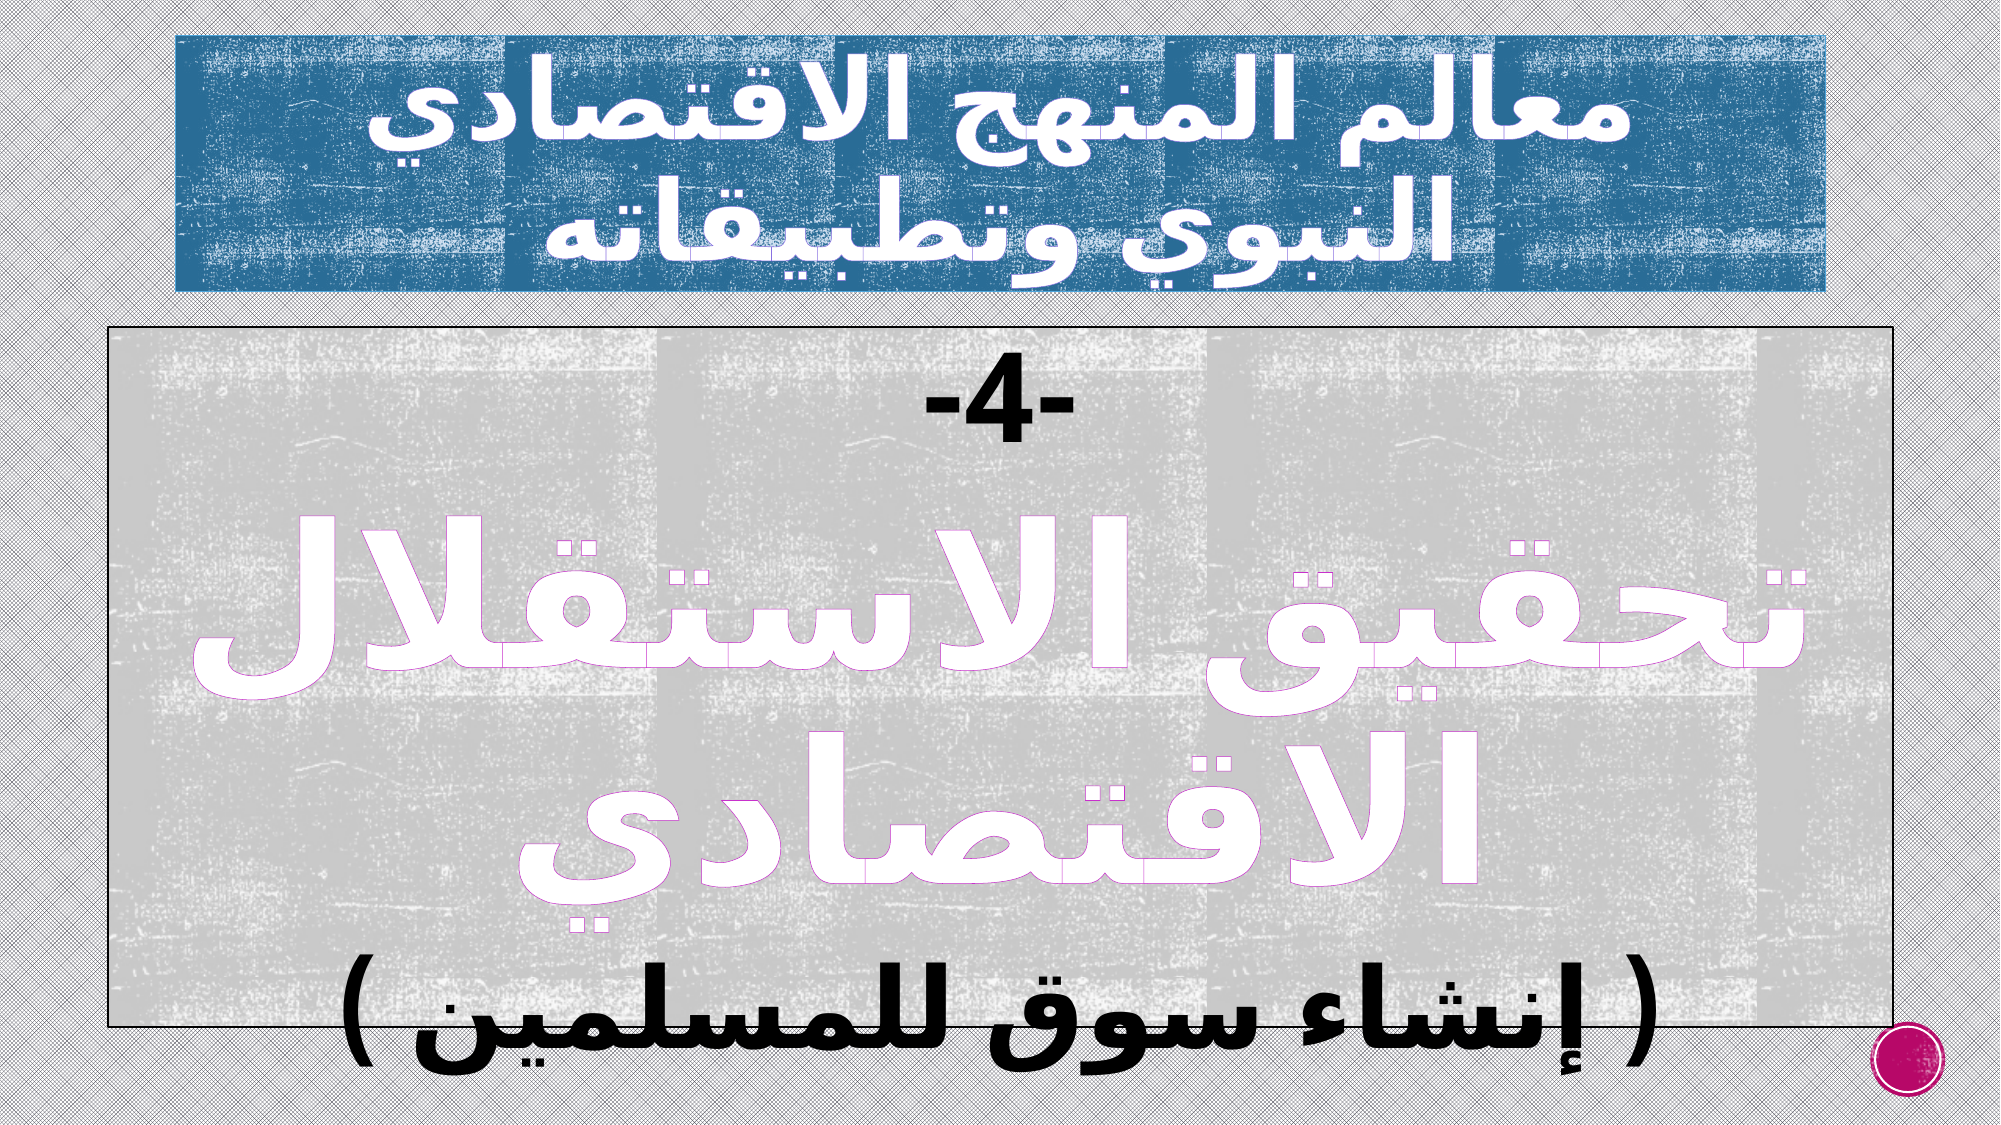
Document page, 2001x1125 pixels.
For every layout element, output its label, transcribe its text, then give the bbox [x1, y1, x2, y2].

title معالم المنهج الاقتصادي النبوي وتطبيقاته [175, 35, 1826, 292]
list -4- تحقيق الاستقلال الاقتصادي ( إنشاء سوق للمسلمين ) [107, 326, 1894, 1028]
